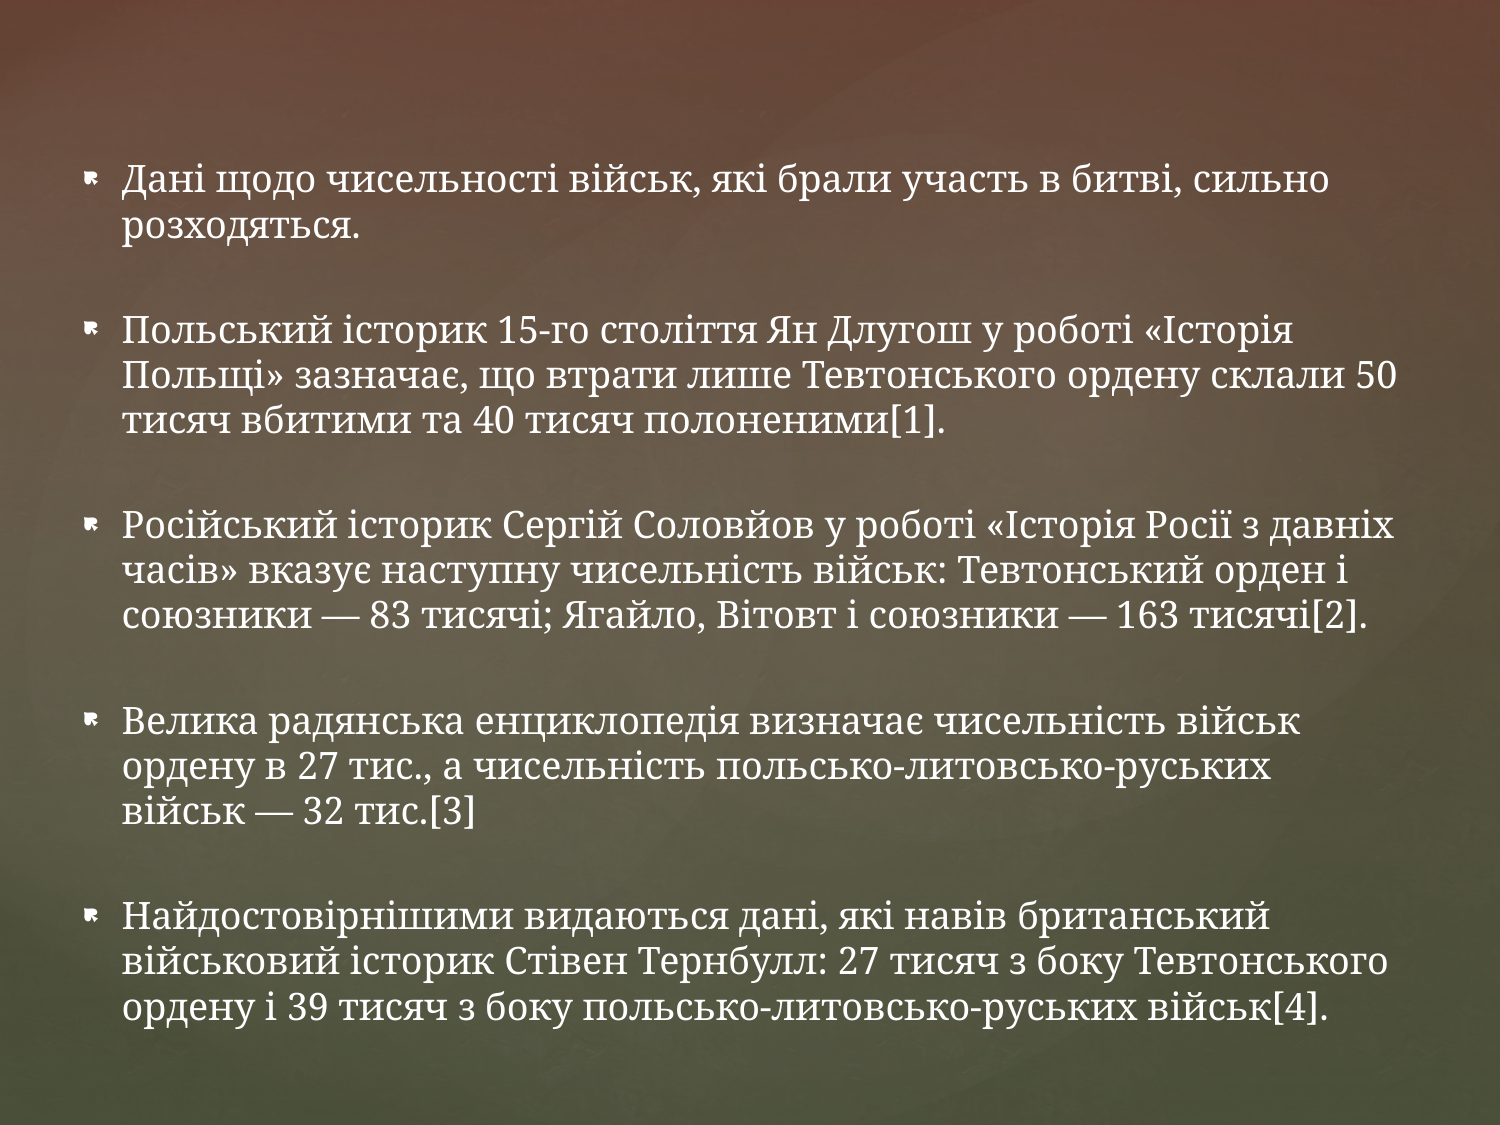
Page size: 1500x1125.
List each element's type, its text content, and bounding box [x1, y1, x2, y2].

list Дані щодо чисельності військ, які брали участь в битві, сильно розходяться. Польський історик 15-го століття Ян Длугош у роботі «Історія Польщі» зазначає, що втрати лише Тевтонського ордену склали 50 тисяч вбитими та 40 тисяч полоненими[1]. Російський історик Сергій Соловйов у роботі «Історія Росії з давніх часів» вказує наступну чисельність військ: Тевтонський орден і союзники — 83 тисячі; Ягайло, Вітовт і союзники — 163 тисячі[2]. Велика радянська енциклопедія визначає чисельність військ ордену в 27 тис., а чисельність польсько-литовсько-руських військ — 32 тис.[3] Найдостовірнішими видаються дані, які навів британський військовий історик Стівен Тернбулл: 27 тисяч з боку Тевтонського ордену і 39 тисяч з боку польсько-литовсько-руських військ[4]. [64, 112, 1412, 1071]
